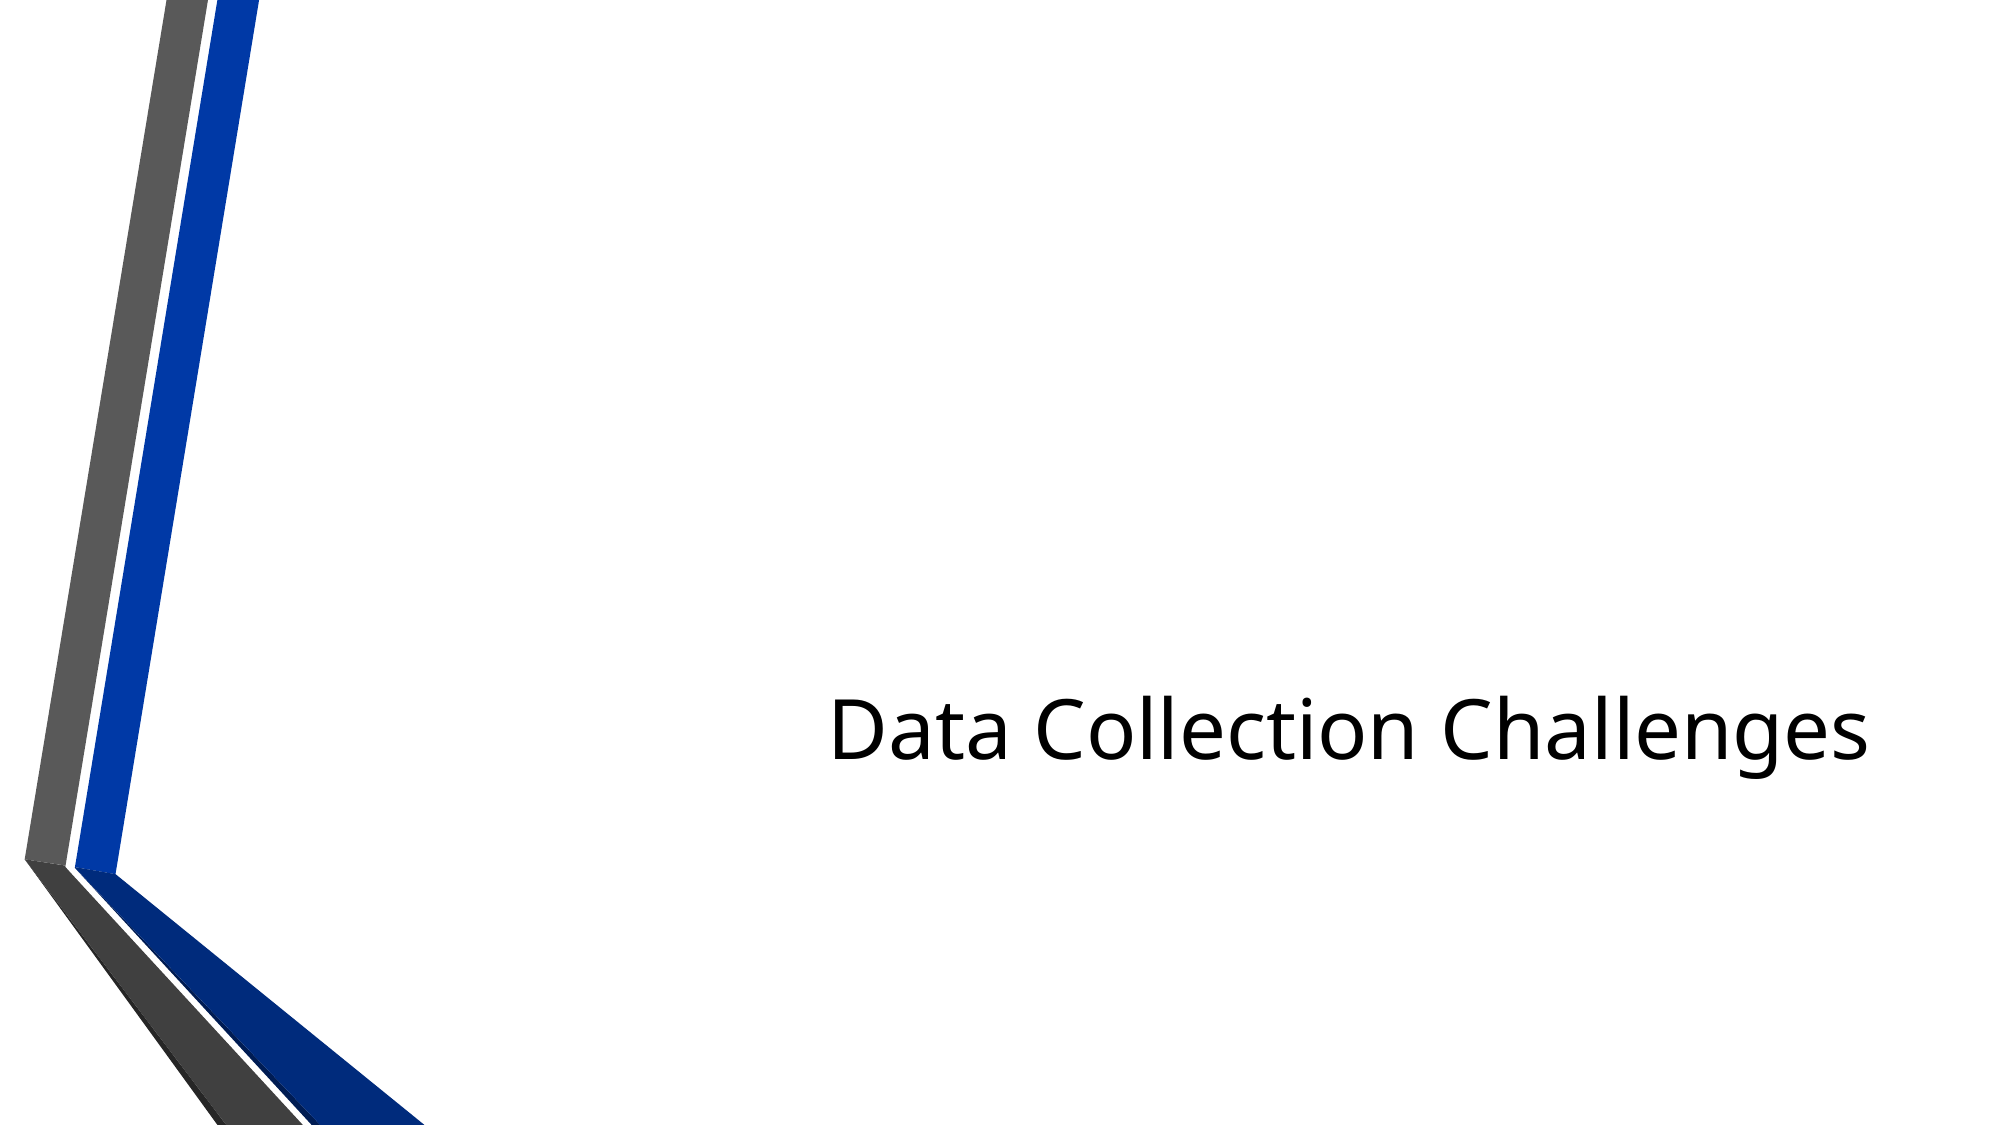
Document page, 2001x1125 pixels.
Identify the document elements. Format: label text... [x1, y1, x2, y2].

title Data Collection Challenges [421, 437, 1887, 784]
